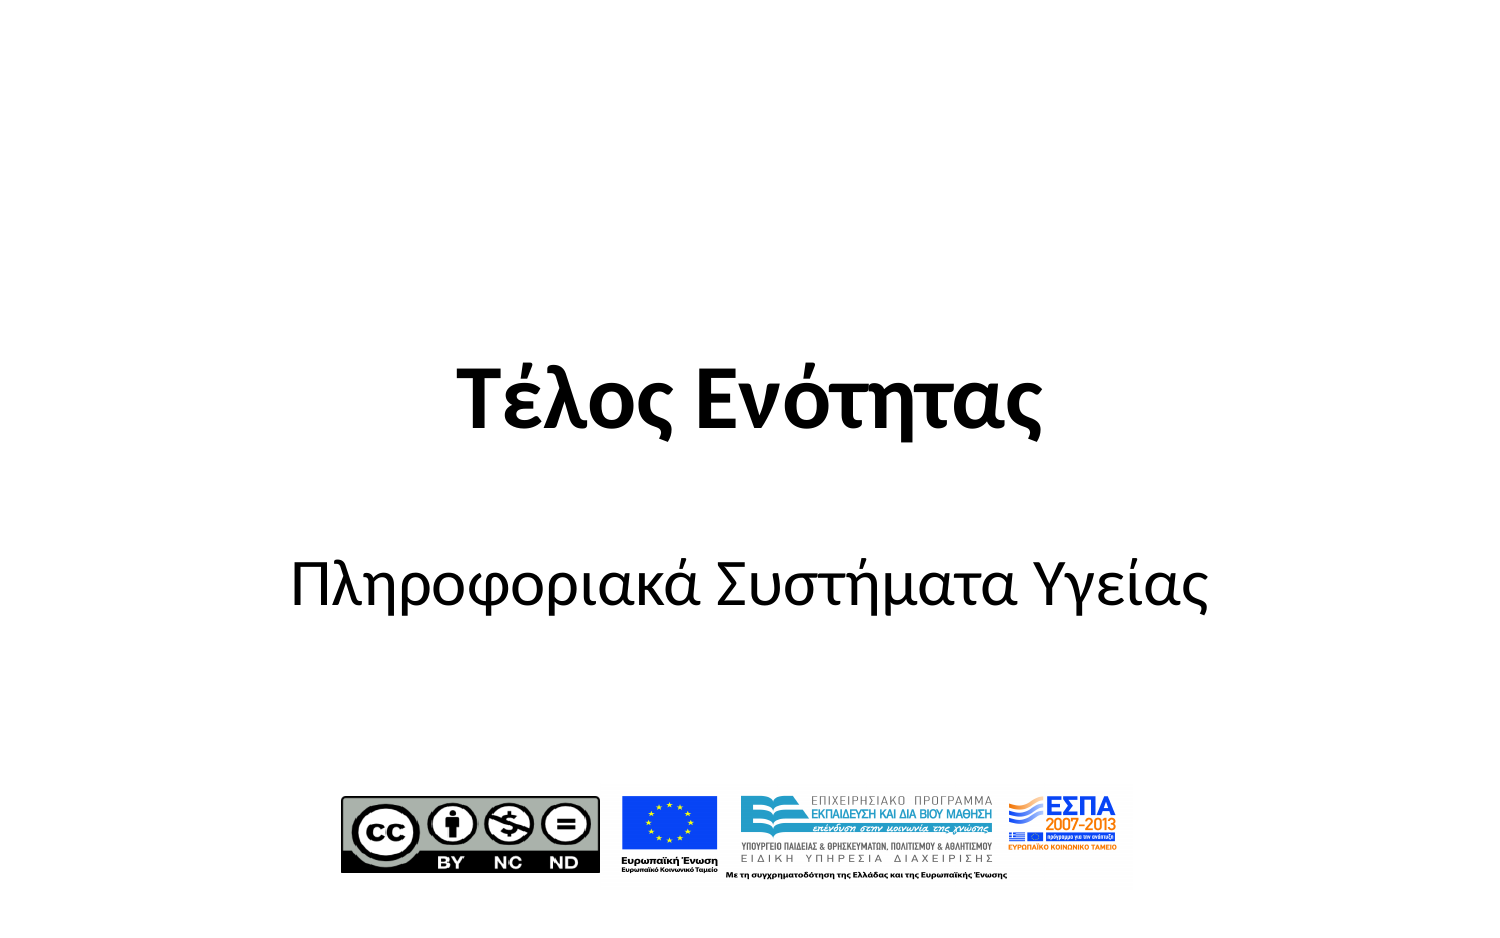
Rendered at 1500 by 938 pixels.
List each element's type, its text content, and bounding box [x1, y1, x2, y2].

title Τέλος Ενότητας [112, 291, 1388, 493]
picture [341, 783, 1133, 890]
subtitle Πληροφοριακά Συστήματα Υγείας [112, 531, 1388, 771]
